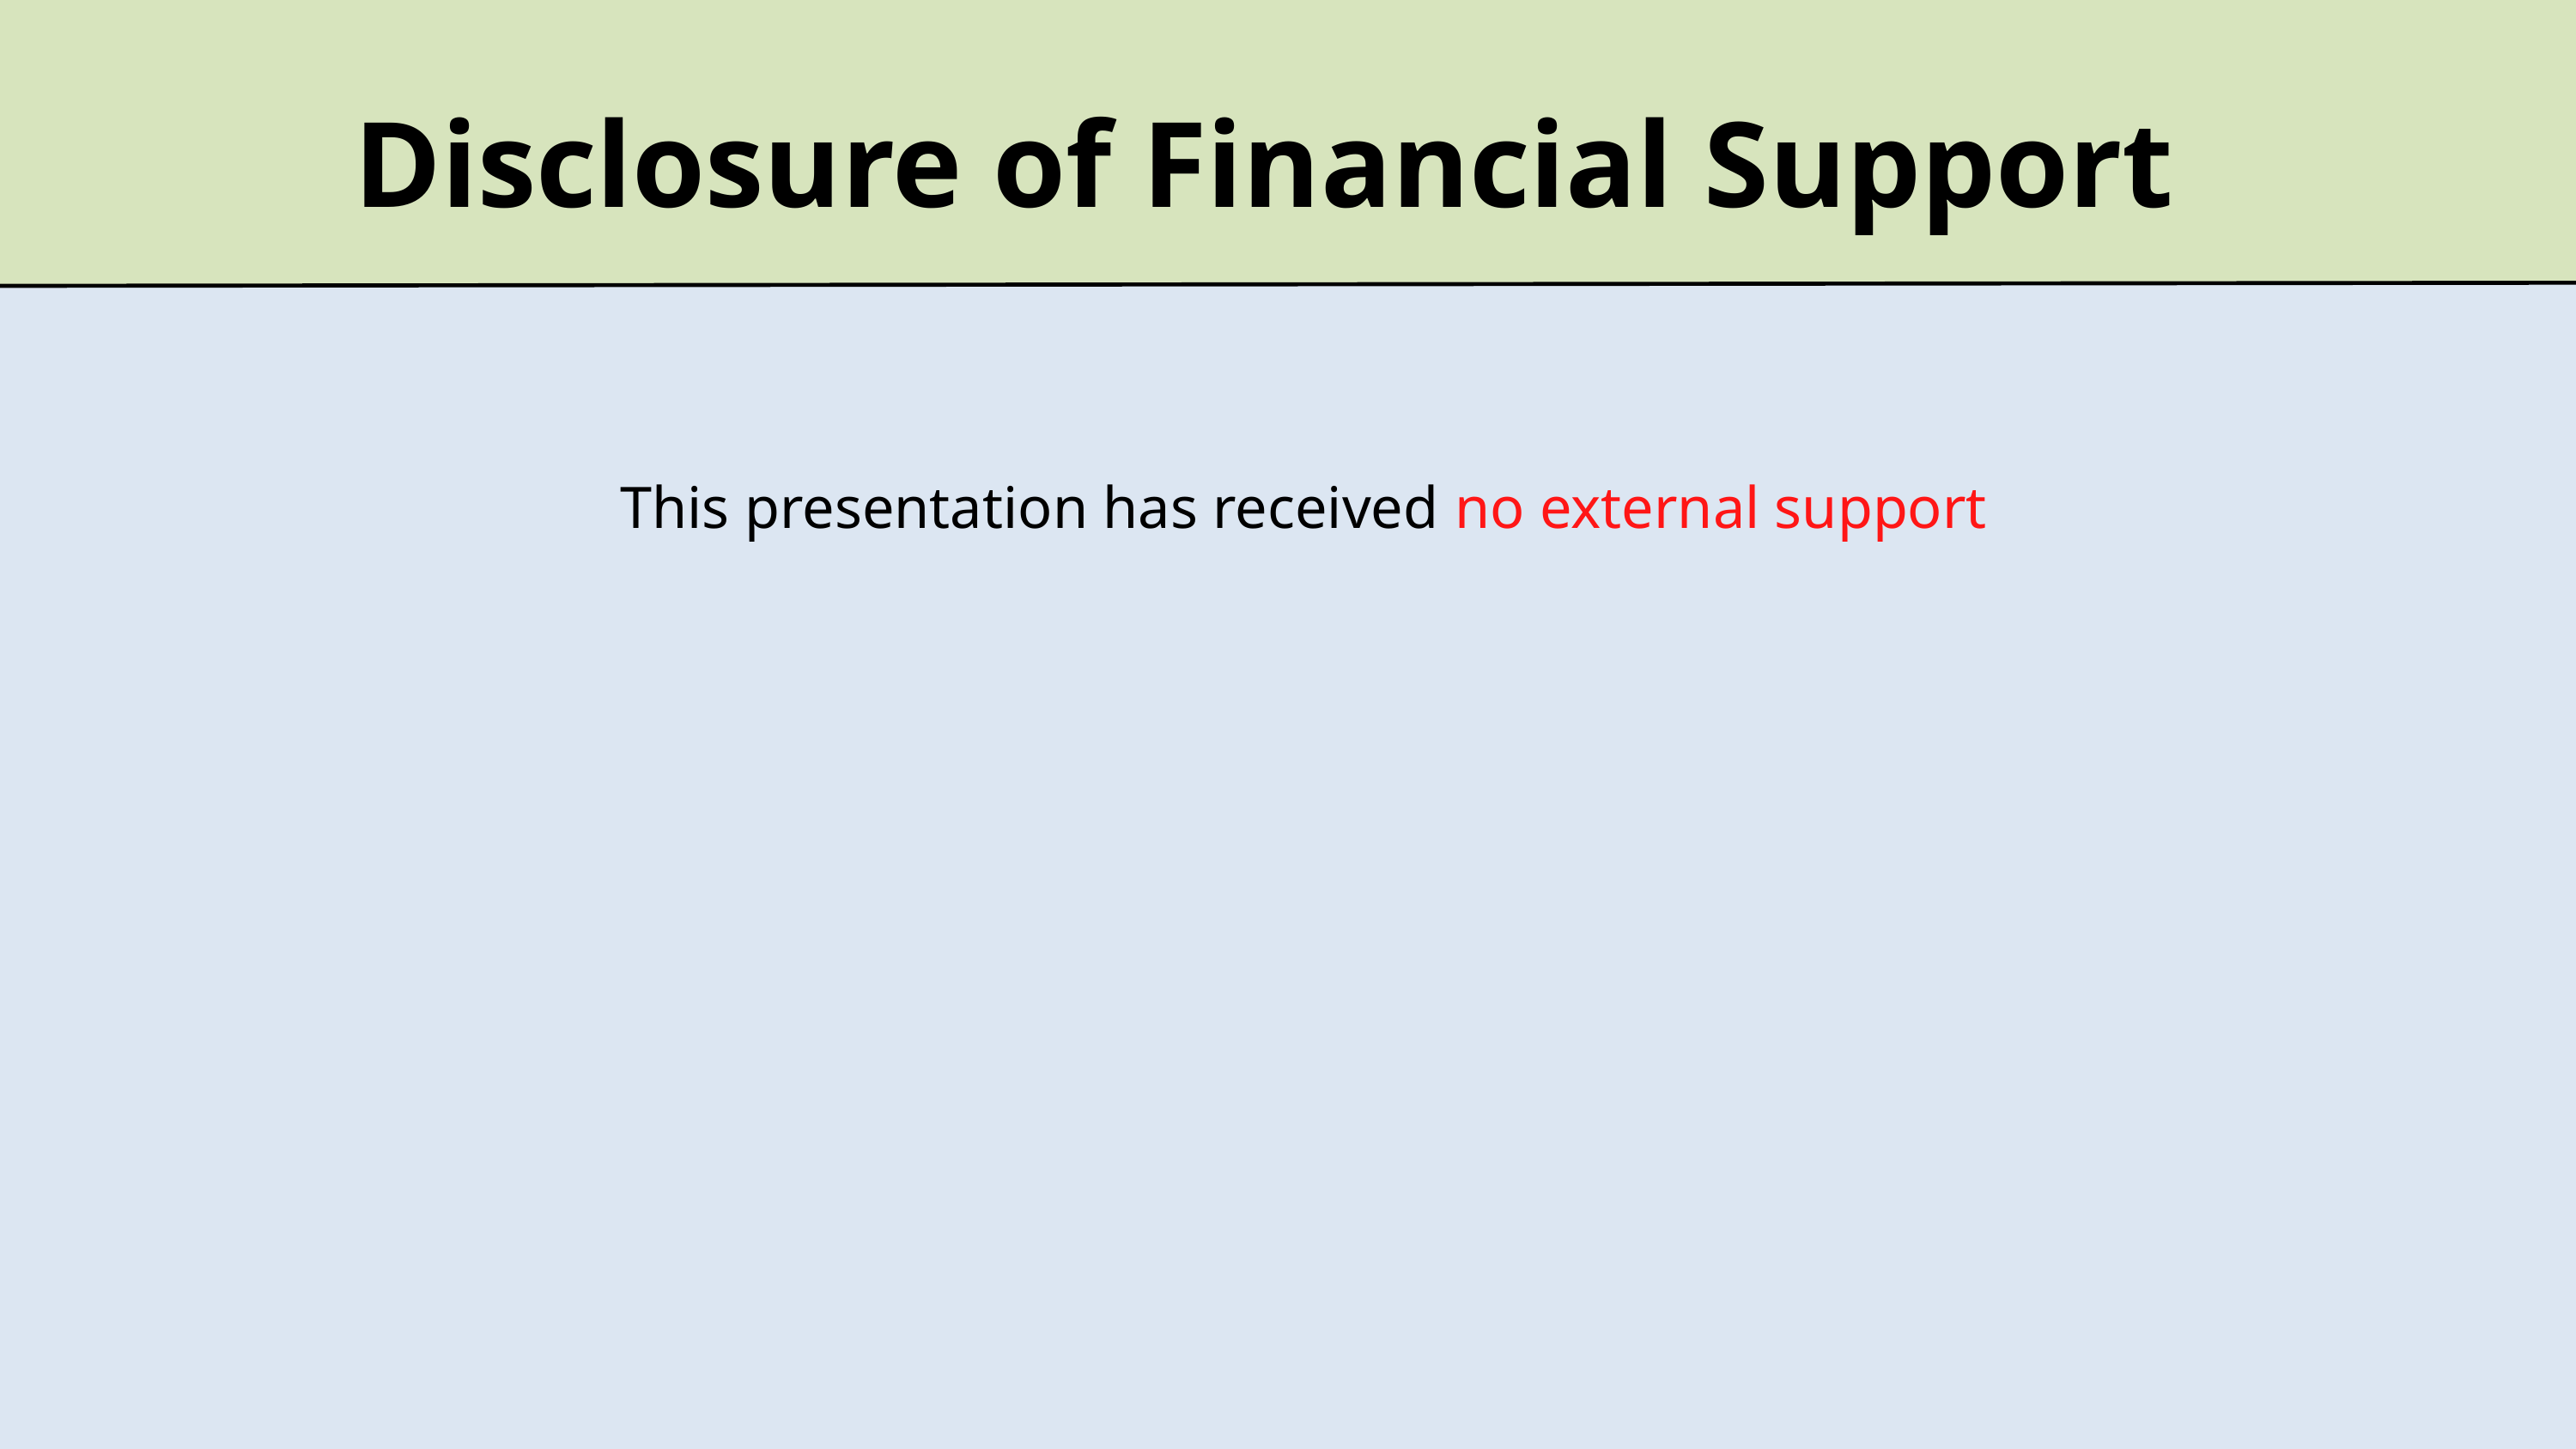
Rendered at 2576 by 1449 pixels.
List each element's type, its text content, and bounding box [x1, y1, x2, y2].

text_box Disclosure of Financial Support [354, 73, 2254, 231]
text_box This presentation has received no external support [85, 460, 2523, 546]
text_box [0, 0, 2576, 285]
